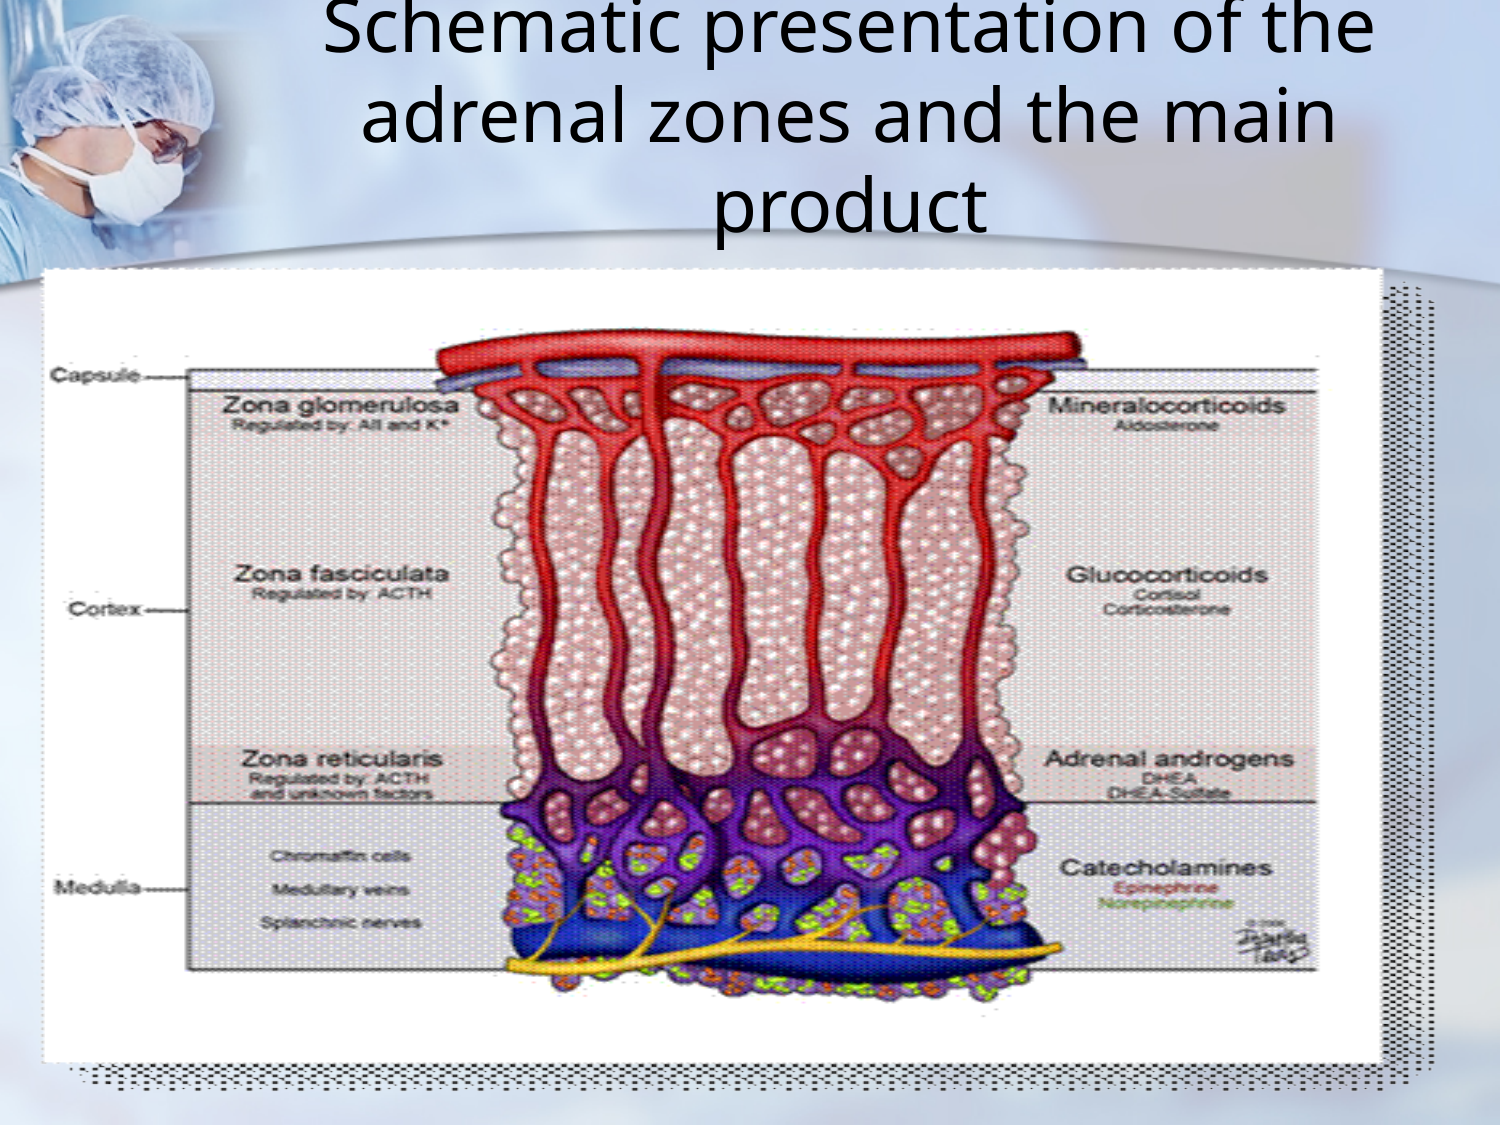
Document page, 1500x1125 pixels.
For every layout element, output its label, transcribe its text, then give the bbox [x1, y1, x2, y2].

title Schematic presentation of the adrenal zones and the main product [199, 24, 1500, 201]
picture [0, 0, 1500, 1125]
